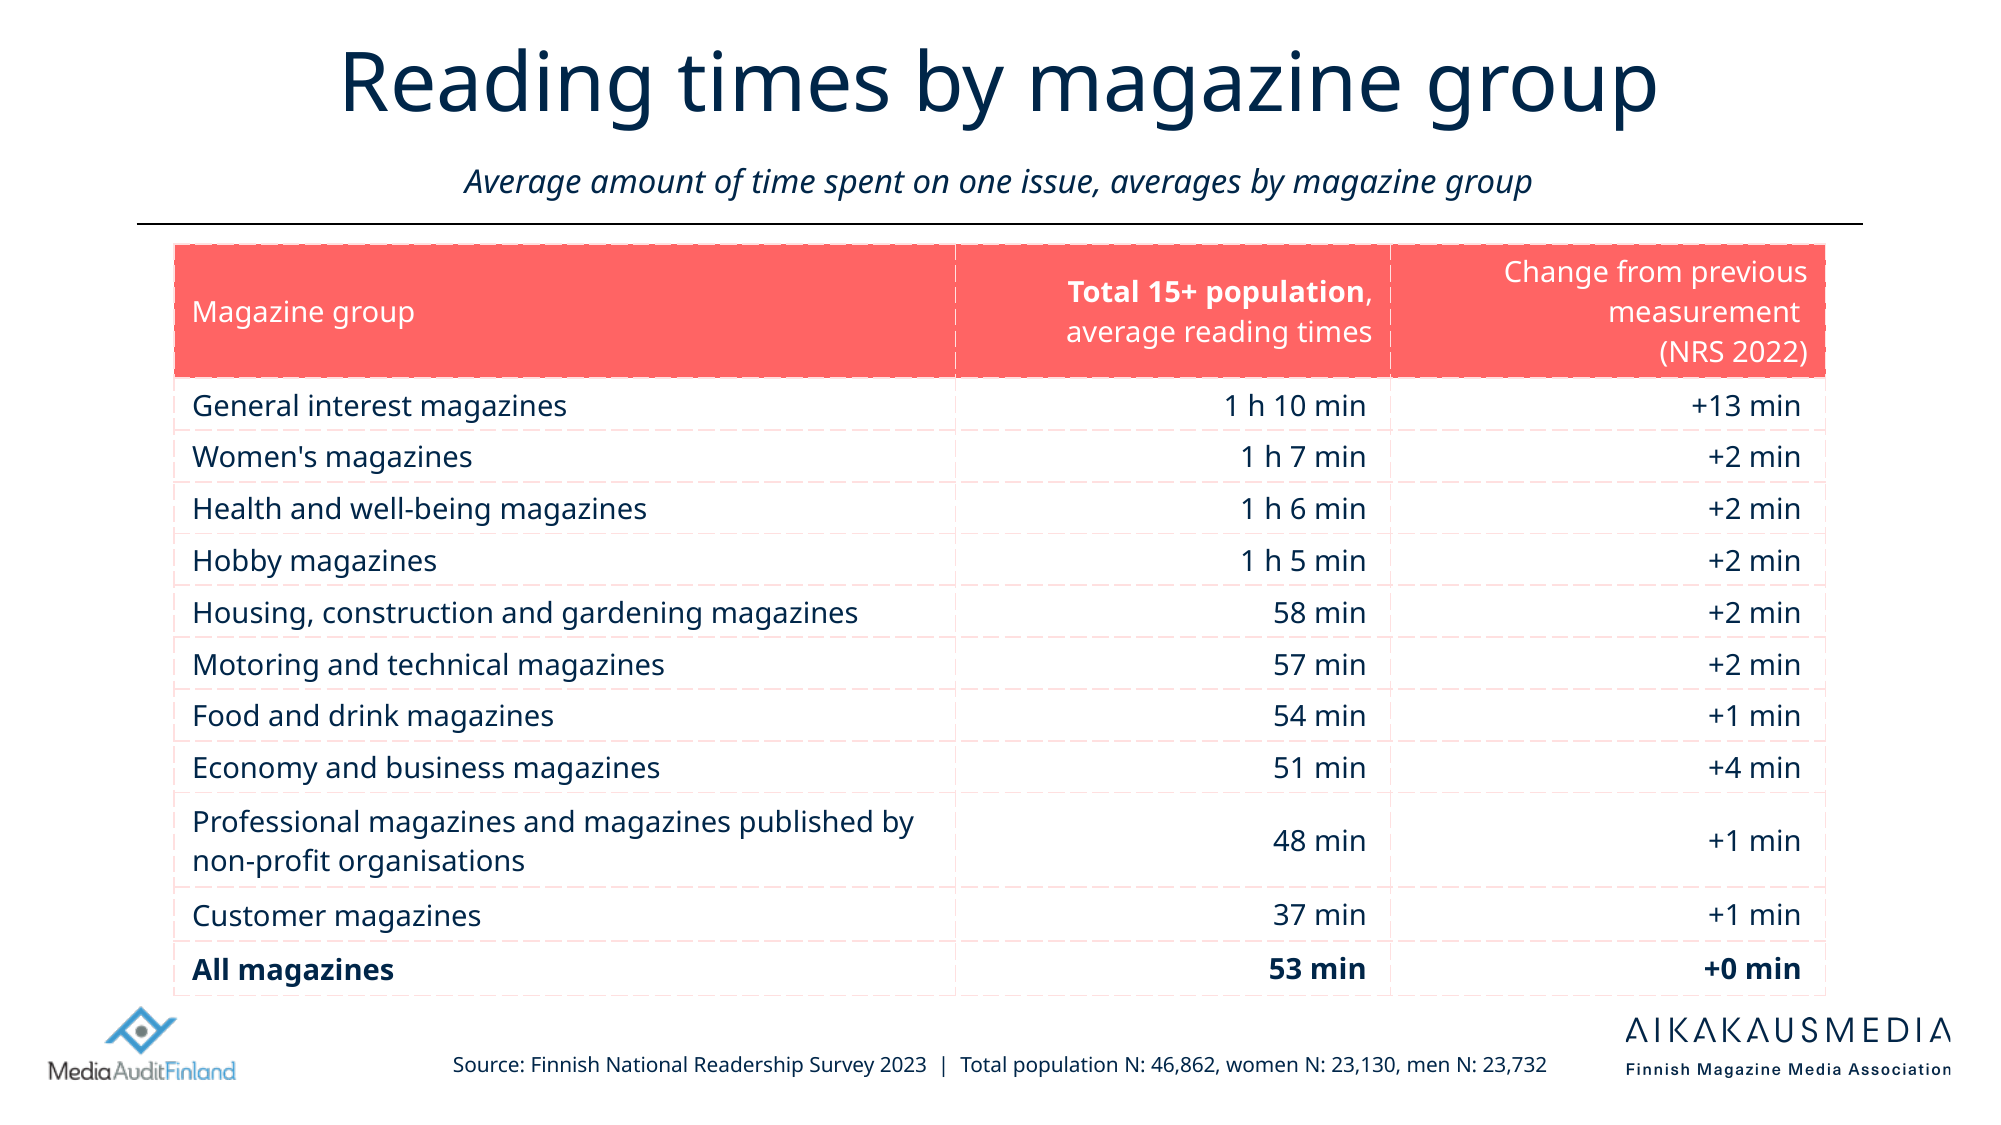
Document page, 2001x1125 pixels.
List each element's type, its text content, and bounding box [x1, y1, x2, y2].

table_cell +13 min [1391, 378, 1826, 430]
table_cell +2 min [1391, 482, 1826, 534]
table_cell +2 min [1391, 637, 1826, 689]
table_cell 48 min [955, 793, 1391, 887]
table_cell 1 h 10 min [955, 378, 1391, 430]
table_cell 1 h 6 min [955, 482, 1391, 534]
table_cell Health and well-being magazines [174, 482, 955, 534]
table_cell +2 min [1391, 585, 1826, 637]
table_cell 57 min [955, 637, 1391, 689]
table_cell Customer magazines [174, 887, 955, 941]
table_cell 51 min [955, 741, 1391, 793]
table_cell Motoring and technical magazines [174, 637, 955, 689]
table_cell +0 min [1391, 941, 1826, 996]
table_cell General interest magazines [174, 378, 955, 430]
table_cell 1 h 5 min [955, 534, 1391, 585]
table_cell +2 min [1391, 430, 1826, 482]
table_header Magazine group [174, 244, 955, 378]
table_cell +1 min [1391, 689, 1826, 741]
table_cell 54 min [955, 689, 1391, 741]
table_cell 53 min [955, 941, 1391, 996]
table_cell +1 min [1391, 793, 1826, 887]
table_cell Women's magazines [174, 430, 955, 482]
table_cell Housing, construction and gardening magazines [174, 585, 955, 637]
table_cell 37 min [955, 887, 1391, 941]
table_cell 58 min [955, 585, 1391, 637]
table_cell Hobby magazines [174, 534, 955, 585]
table_header Total 15+ population, average reading times [955, 244, 1391, 378]
table_cell 1 h 7 min [955, 430, 1391, 482]
table_cell Economy and business magazines [174, 741, 955, 793]
table_header Change from previous measurement (NRS 2022) [1391, 244, 1826, 378]
title Reading times by magazine group Average amount of time spent on one issue, averages by magazine group [137, 47, 1863, 208]
table_cell +4 min [1391, 741, 1826, 793]
table_cell Professional magazines and magazines published by non-profit organisations [174, 793, 955, 887]
table_cell +2 min [1391, 534, 1826, 585]
text_box Source: Finnish National Readership Survey 2023 | Total population N: 46,862, women N: 23,130, men N: 23,732 [438, 1044, 1562, 1085]
table_cell All magazines [174, 941, 955, 996]
table_cell +1 min [1391, 887, 1826, 941]
picture [32, 995, 250, 1097]
table_cell Food and drink magazines [174, 689, 955, 741]
